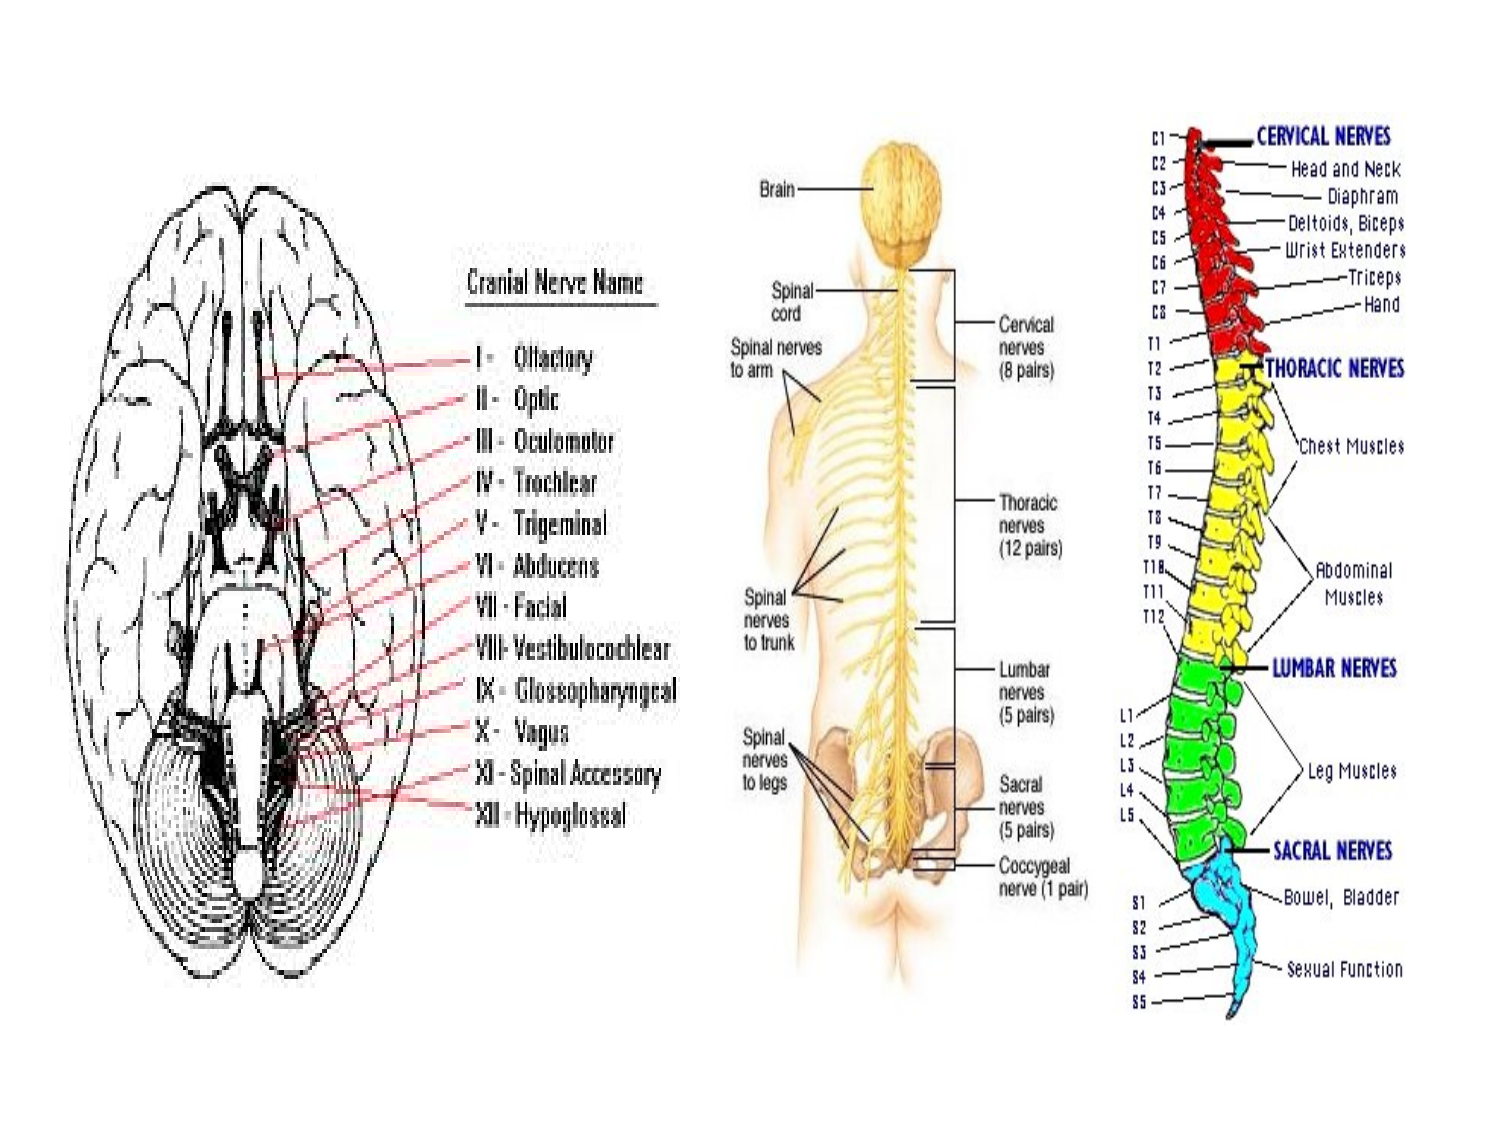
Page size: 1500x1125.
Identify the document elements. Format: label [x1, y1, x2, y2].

picture [724, 112, 1426, 1026]
picture [49, 174, 688, 988]
